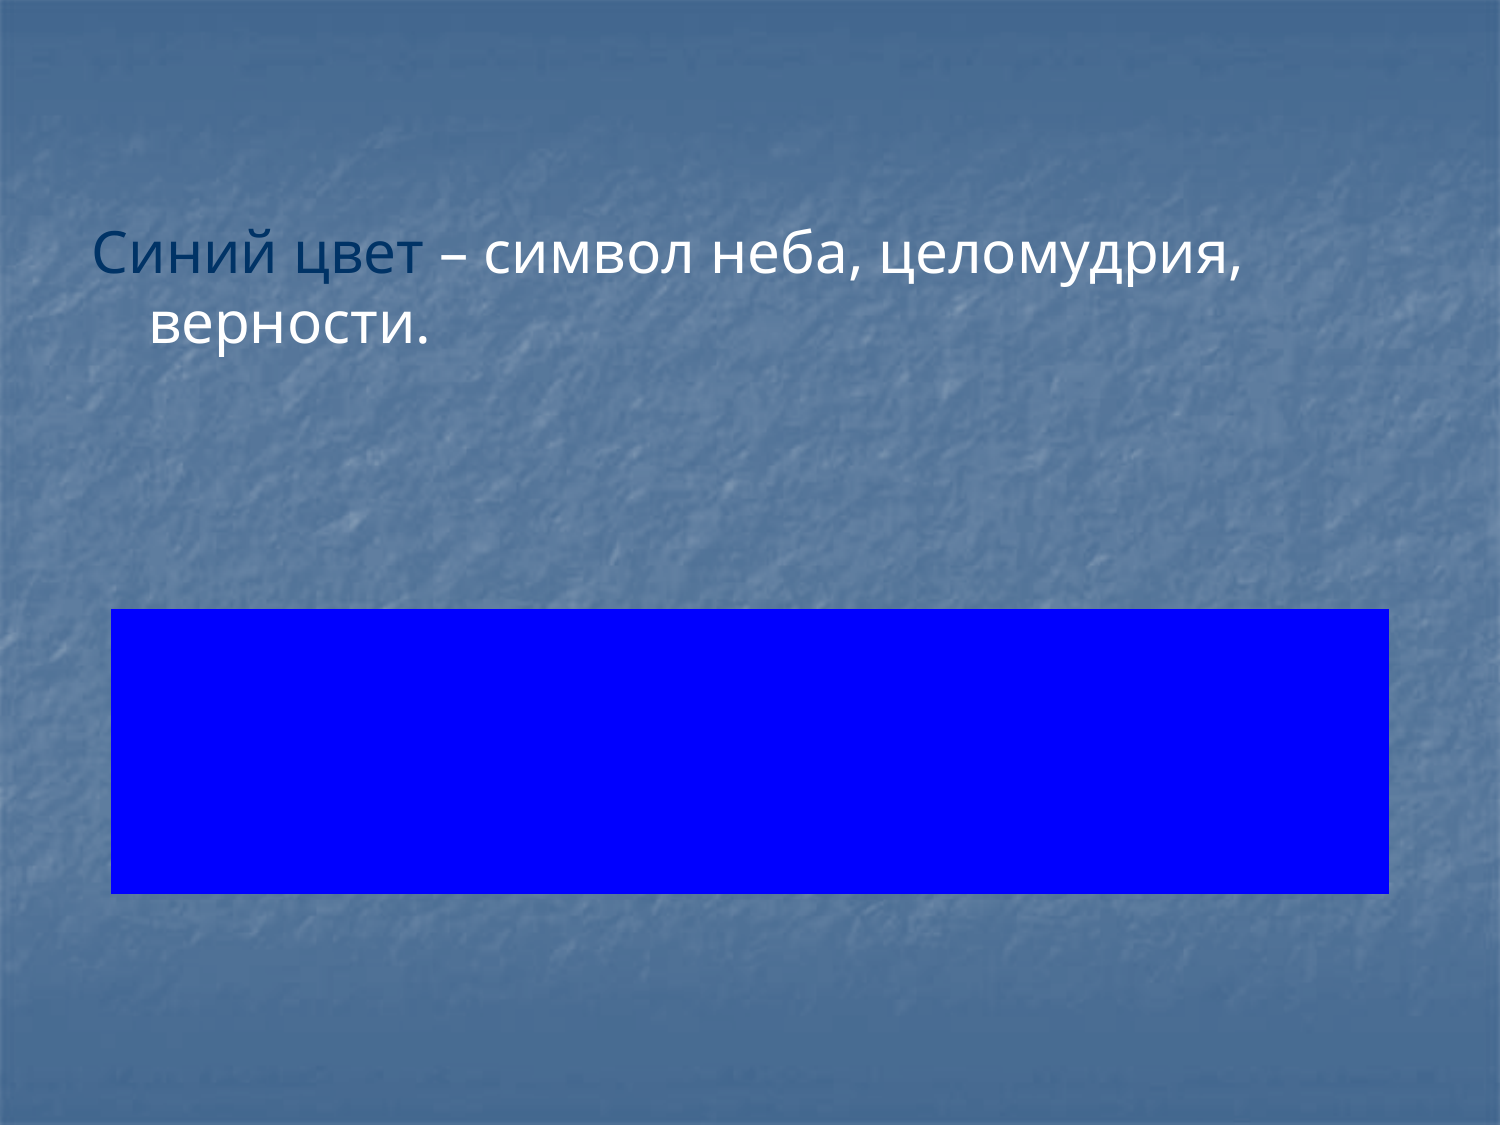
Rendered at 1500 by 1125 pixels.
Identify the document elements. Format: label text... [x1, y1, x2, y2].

text_box [112, 609, 1388, 894]
list Синий цвет – символ неба, целомудрия, верности. [76, 207, 1428, 534]
